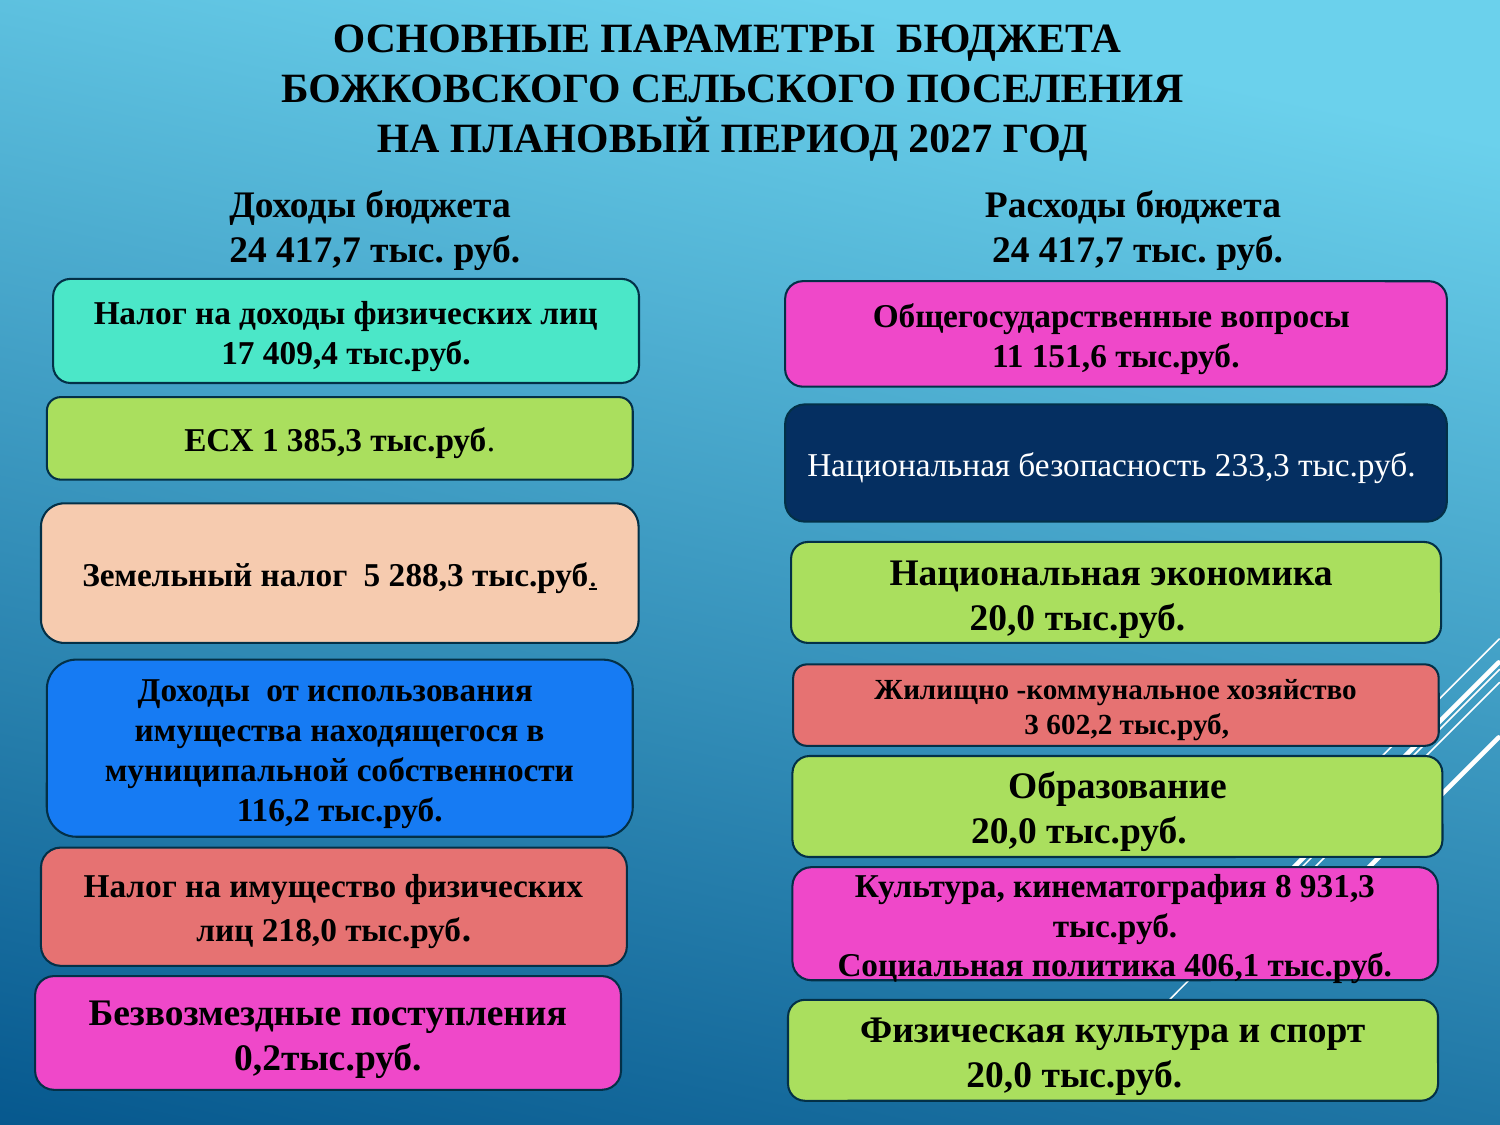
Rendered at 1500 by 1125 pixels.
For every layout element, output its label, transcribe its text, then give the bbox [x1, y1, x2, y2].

text_box Налог на имущество физических лиц 218,0 тыс.руб. [39, 846, 628, 967]
text_box Расходы бюджета 24 417,7 тыс. руб. [833, 172, 1443, 278]
text_box Физическая культура и спорт 20,0 тыс.руб. [786, 998, 1440, 1102]
text_box Общегосударственные вопросы 11 151,6 тыс.руб. [784, 280, 1448, 388]
text_box Образование 20,0 тыс.руб. [791, 754, 1444, 859]
text_box Доходы от использования имущества находящегося в муниципальной собственности 116,2 тыс.руб. [45, 658, 634, 838]
text_box Национальная безопасность 233,3 тыс.руб. [784, 403, 1448, 523]
list [35, 172, 1471, 1125]
text_box Земельный налог 5 288,3 тыс.руб. [39, 502, 640, 644]
text_box Жилищно -коммунальное хозяйство 3 602,2 тыс.руб, [792, 663, 1440, 747]
text_box Культура, кинематография 8 931,3 тыс.руб. Социальная политика 406,1 тыс.руб. [791, 866, 1440, 982]
text_box Доходы бюджета 24 417,7 тыс. руб. [46, 172, 704, 278]
text_box ЕСХ 1 385,3 тыс.руб. [45, 396, 634, 481]
text_box Налог на доходы физических лиц 17 409,4 тыс.руб. [52, 278, 641, 385]
text_box [1300, 867, 1331, 928]
text_box Безвозмездные поступления 0,2тыс.руб. [34, 975, 623, 1091]
title Основные параметры бюджета БОЖКОВСКОГО сельского поселения на ПЛАНОВЫЙ ПЕРИОД 2027 год [70, 19, 1395, 153]
text_box Национальная экономика 20,0 тыс.руб. [790, 540, 1443, 644]
